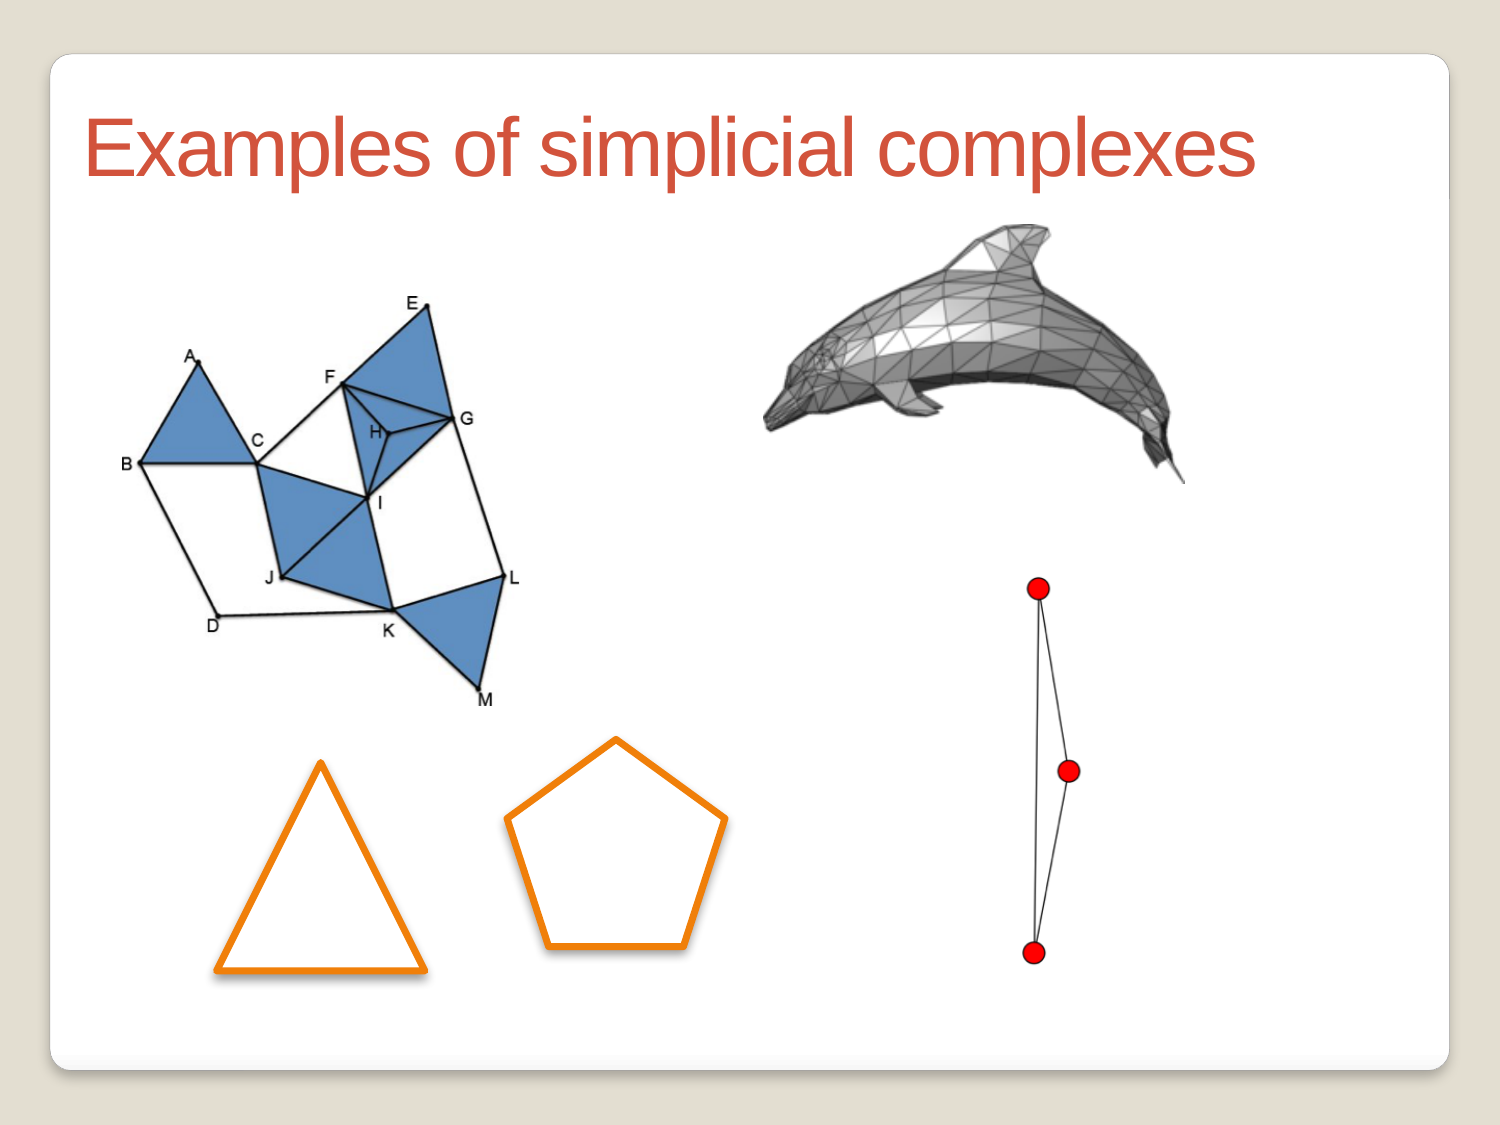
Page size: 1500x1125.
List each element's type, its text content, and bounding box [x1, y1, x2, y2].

text_box [216, 762, 425, 971]
title Examples of simplicial complexes [74, 61, 1426, 225]
picture [763, 224, 1185, 485]
picture [840, 524, 1108, 987]
text_box [507, 739, 725, 947]
picture [121, 296, 520, 706]
